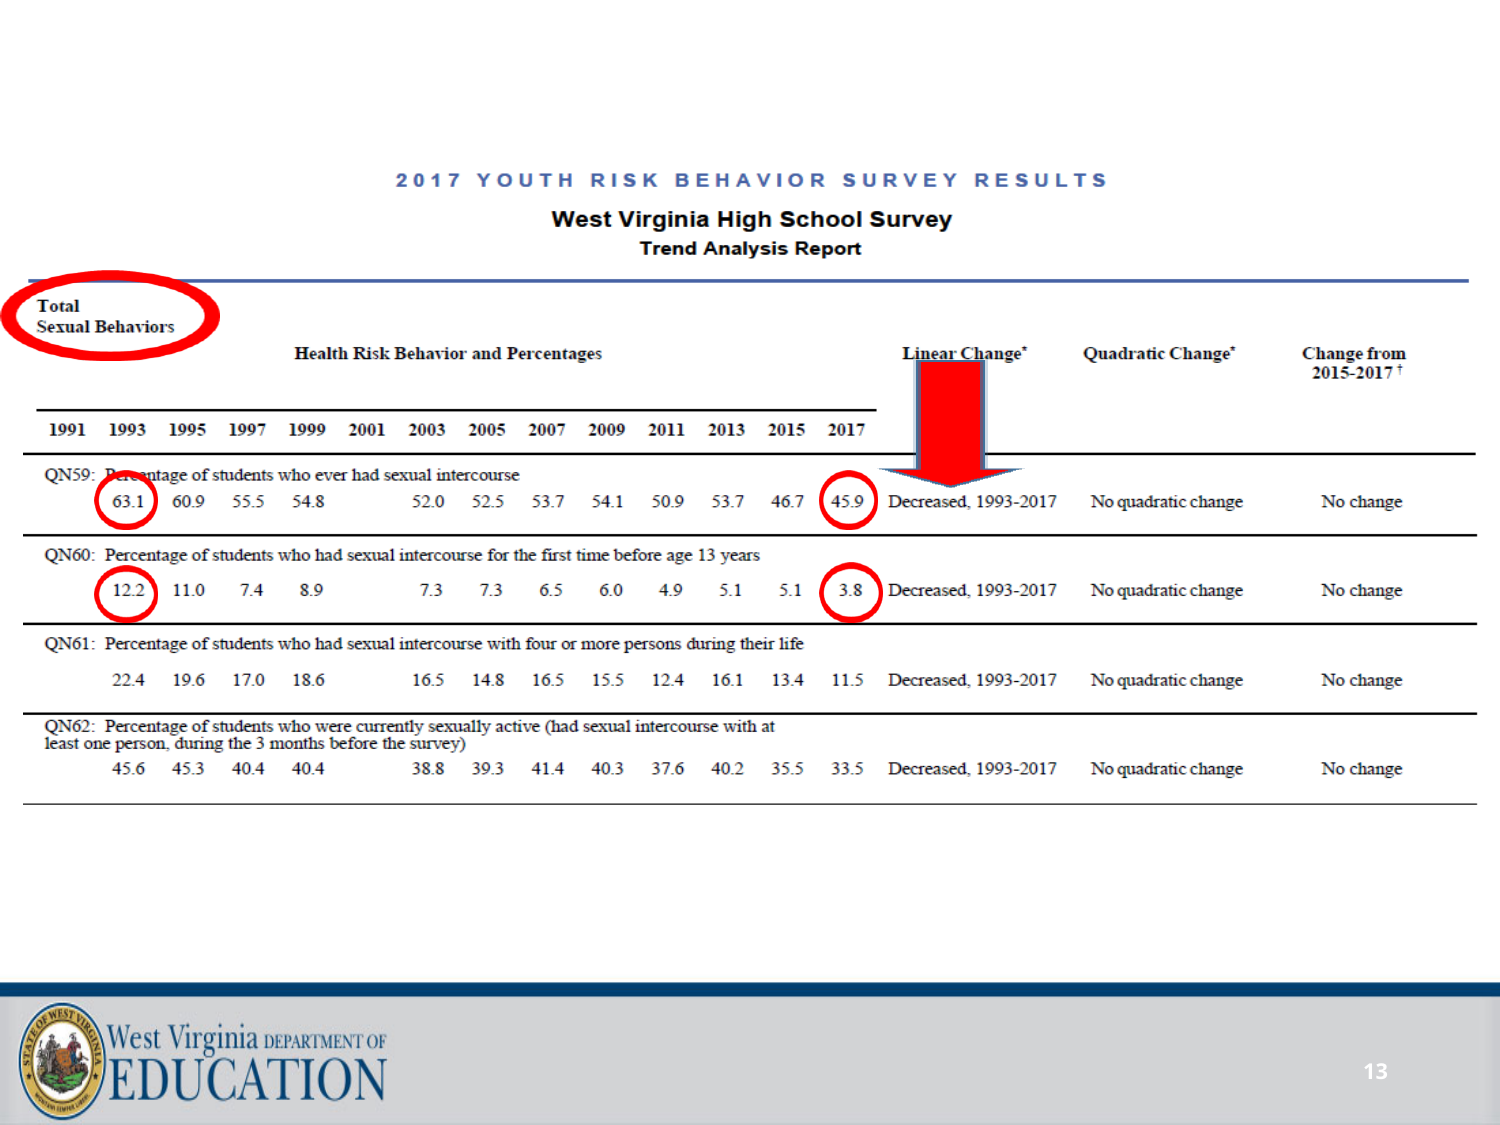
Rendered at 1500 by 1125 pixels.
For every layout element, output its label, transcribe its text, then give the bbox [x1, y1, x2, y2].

picture [0, 0, 1500, 1125]
slide_number 13 [1303, 1042, 1448, 1103]
